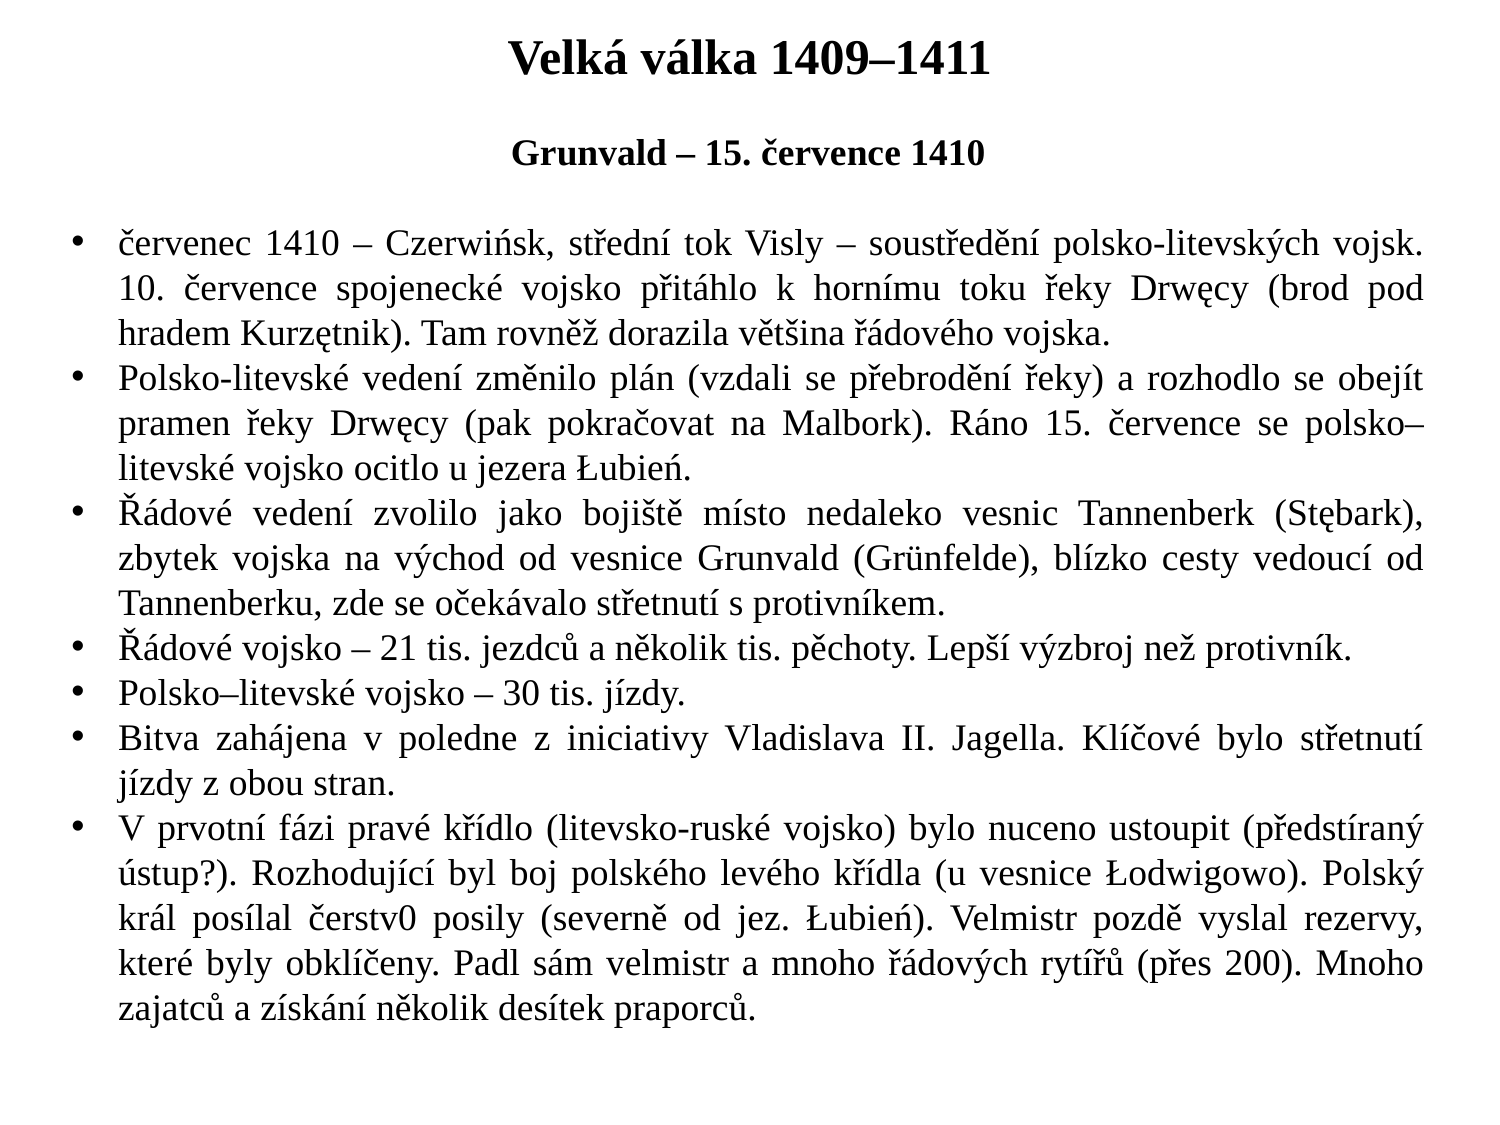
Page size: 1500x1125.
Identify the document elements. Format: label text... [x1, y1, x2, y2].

text_box Velká válka 1409–1411 [0, 16, 1500, 92]
text_box Grunvald – 15. července 1410 červenec 1410 – Czerwińsk, střední tok Visly – soustředění polsko-litevských vojsk. 10. července spojenecké vojsko přitáhlo k hornímu toku řeky Drwęcy (brod pod hradem Kurzętnik). Tam rovněž dorazila většina řádového vojska. Polsko-litevské vedení změnilo plán (vzdali se přebrodění řeky) a rozhodlo se obejít pramen řeky Drwęcy (pak pokračovat na Malbork). Ráno 15. července se polsko–litevské vojsko ocitlo u jezera Łubień. Řádové vedení zvolilo jako bojiště místo nedaleko vesnic Tannenberk (Stębark), zbytek vojska na východ od vesnice Grunvald (Grünfelde), blízko cesty vedoucí od Tannenberku, zde se očekávalo střetnutí s protivníkem. Řádové vojsko – 21 tis. jezdců a několik tis. pěchoty. Lepší výzbroj než protivník. Polsko–litevské vojsko – 30 tis. jízdy. Bitva zahájena v poledne z iniciativy Vladislava II. Jagella. Klíčové bylo střetnutí jízdy z obou stran. V prvotní fázi pravé křídlo (litevsko-ruské vojsko) bylo nuceno ustoupit (předstíraný ústup?). Rozhodující byl boj polského levého křídla (u vesnice Łodwigowo). Polský král posílal čerstv0 posily (severně od jez. Łubień). Velmistr pozdě vyslal rezervy, které byly obklíčeny. Padl sám velmistr a mnoho řádových rytířů (přes 200). Mnoho zajatců a získání několik desítek praporců. [56, 121, 1441, 1081]
